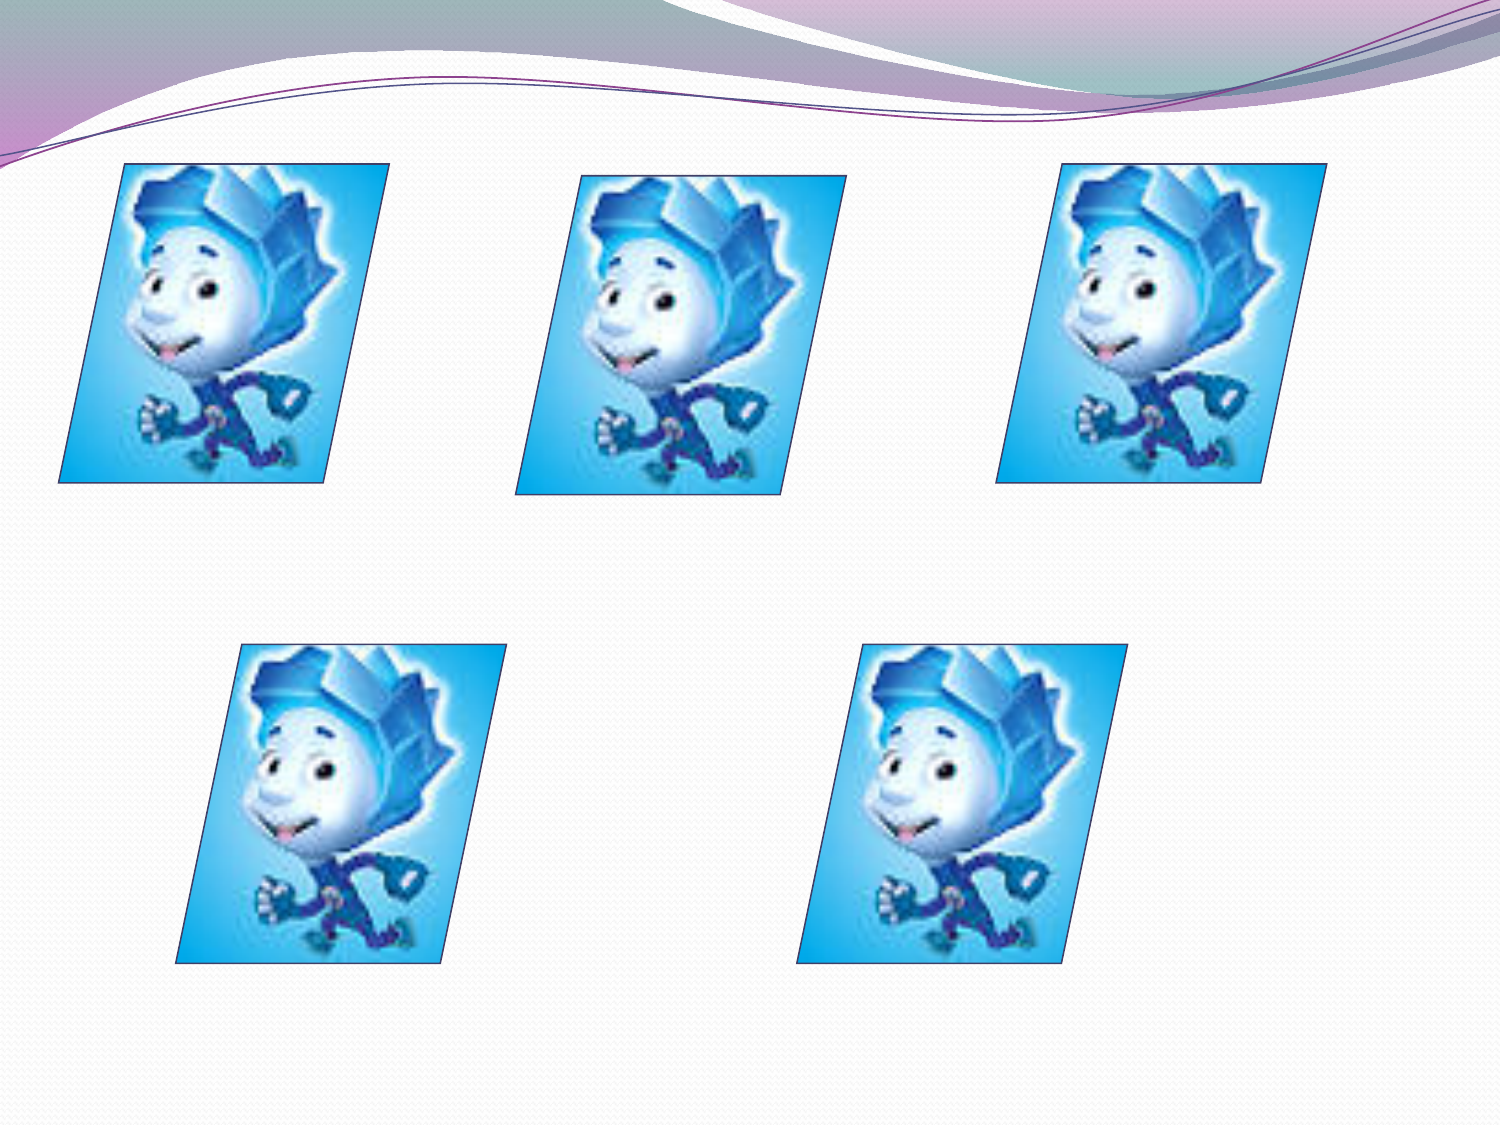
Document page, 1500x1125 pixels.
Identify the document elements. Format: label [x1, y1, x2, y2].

picture [58, 163, 390, 484]
picture [175, 644, 507, 964]
picture [995, 163, 1327, 484]
picture [515, 175, 847, 495]
picture [796, 644, 1128, 964]
